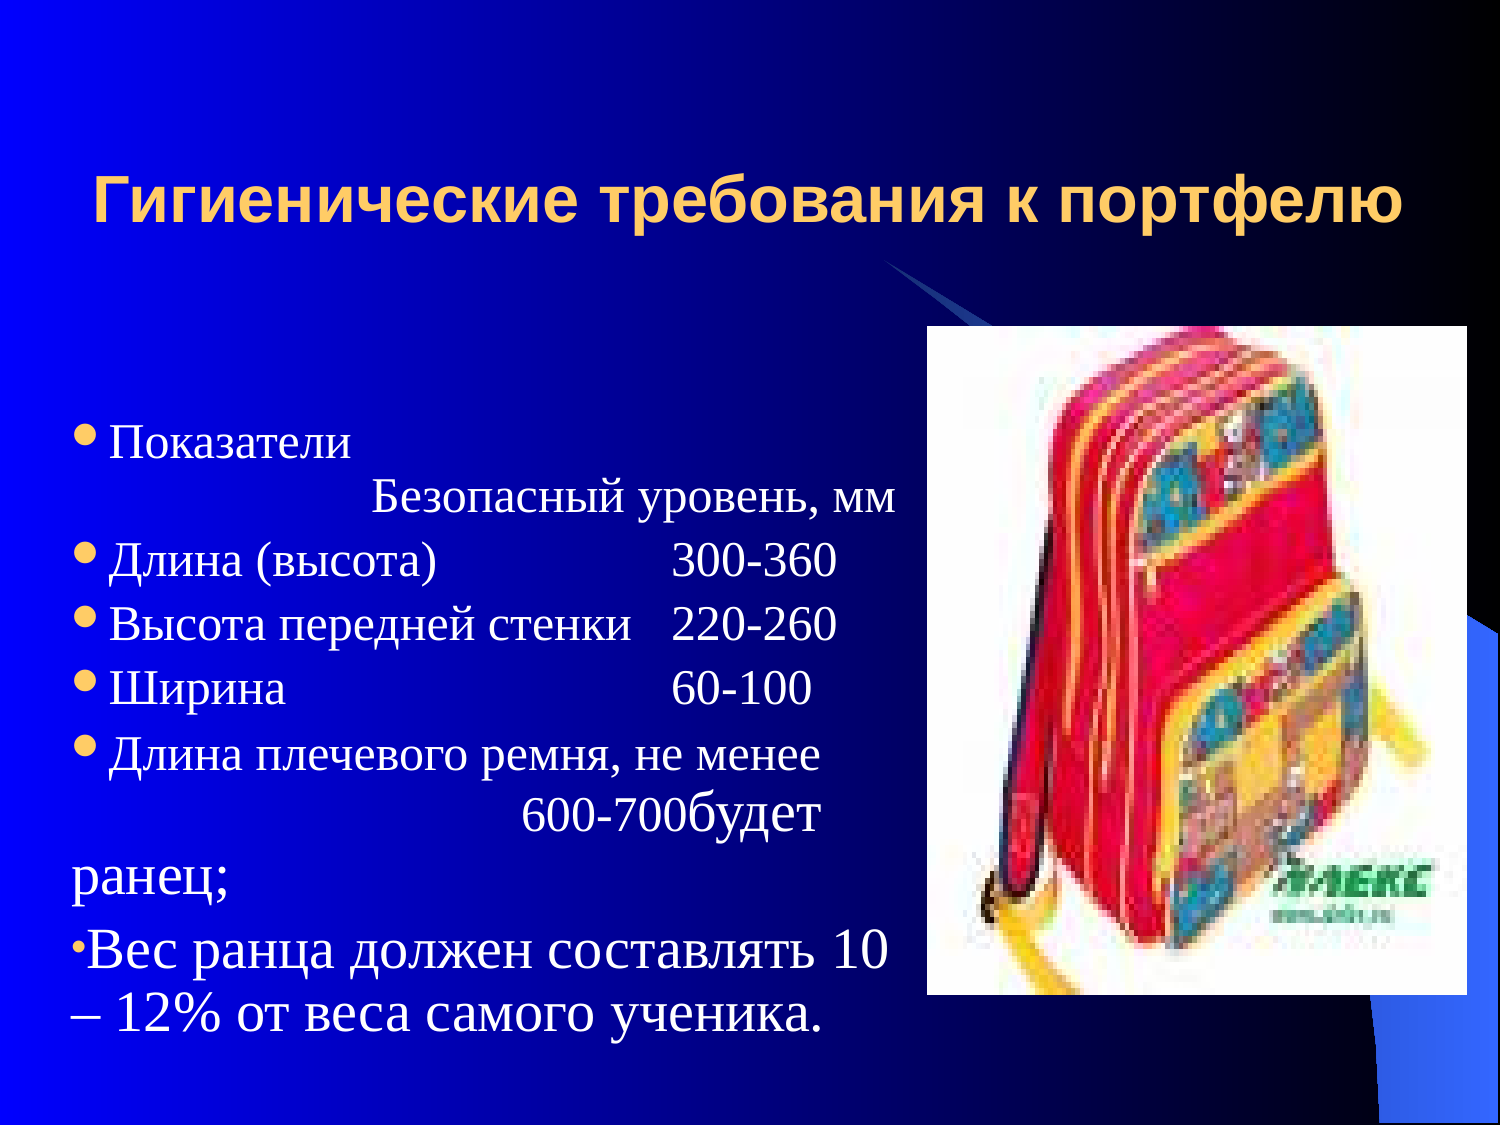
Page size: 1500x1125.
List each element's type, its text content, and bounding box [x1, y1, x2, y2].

list Показатели Безопасный уровень, мм Длина (высота) 300-360 Высота передней стенки 220-260 Ширина 60-100 Длина плечевого ремня, не менее 600-700будет ранец; Вес ранца должен составлять 10 – 12% от веса самого ученика. [40, 337, 951, 1048]
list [926, 326, 1467, 995]
title Гигиенические требования к портфелю [74, 44, 1424, 244]
